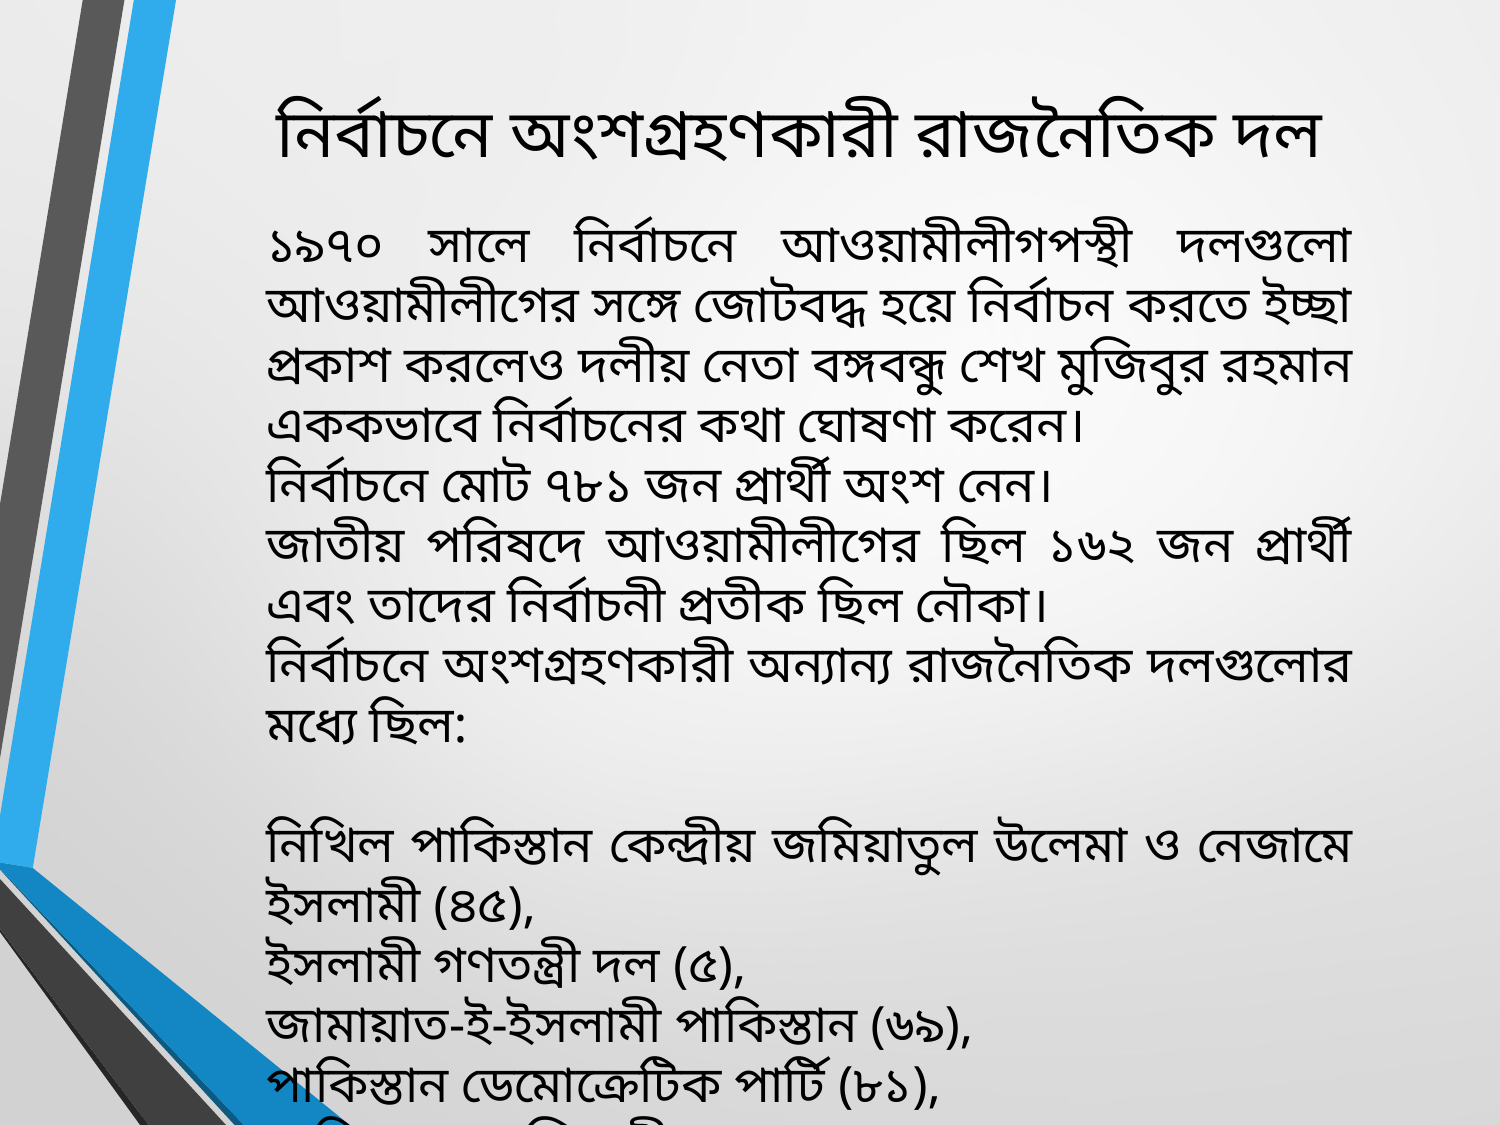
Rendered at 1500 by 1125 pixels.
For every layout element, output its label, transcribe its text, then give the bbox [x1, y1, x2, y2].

text_box নির্বাচনে অংশগ্রহণকারী রাজনৈতিক দল [261, 83, 1338, 179]
text_box ১৯৭০ সালে নির্বাচনে আওয়ামীলীগপস্থী দলগুলো আওয়ামীলীগের সঙ্গে জোটবদ্ধ হয়ে নির্বাচন করতে ইচ্ছা প্রকাশ করলেও দলীয় নেতা বঙ্গবন্ধু শেখ মুজিবুর রহমান এককভাবে নির্বাচনের কথা ঘোষণা করেন। নির্বাচনে মোট ৭৮১ জন প্রার্থী অংশ নেন। জাতীয় পরিষদে আওয়ামীলীগের ছিল ১৬২ জন প্রার্থী এবং তাদের নির্বাচনী প্রতীক ছিল নৌকা। নির্বাচনে অংশগ্রহণকারী অন্যান্য রাজনৈতিক দলগুলোর মধ্যে ছিল: নিখিল পাকিস্তান কেন্দ্রীয় জমিয়াতুল উলেমা ও নেজামে ইসলামী (৪৫), ইসলামী গণতন্ত্রী দল (৫), জামায়াত-ই-ইসলামী পাকিস্তান (৬৯), পাকিস্তান ডেমোক্রেটিক পার্টি (৮১), পাকিস্তান মুসলিম লীগ (কনভেনশন-৯৩), পাকিস্তান মুসলিম লীগ (কাউন্সিল-৫০), পাকিস্তান মুসলিম লীগ (কাইয়ুম-৬৫) প্রভৃতি। [251, 205, 1367, 1125]
